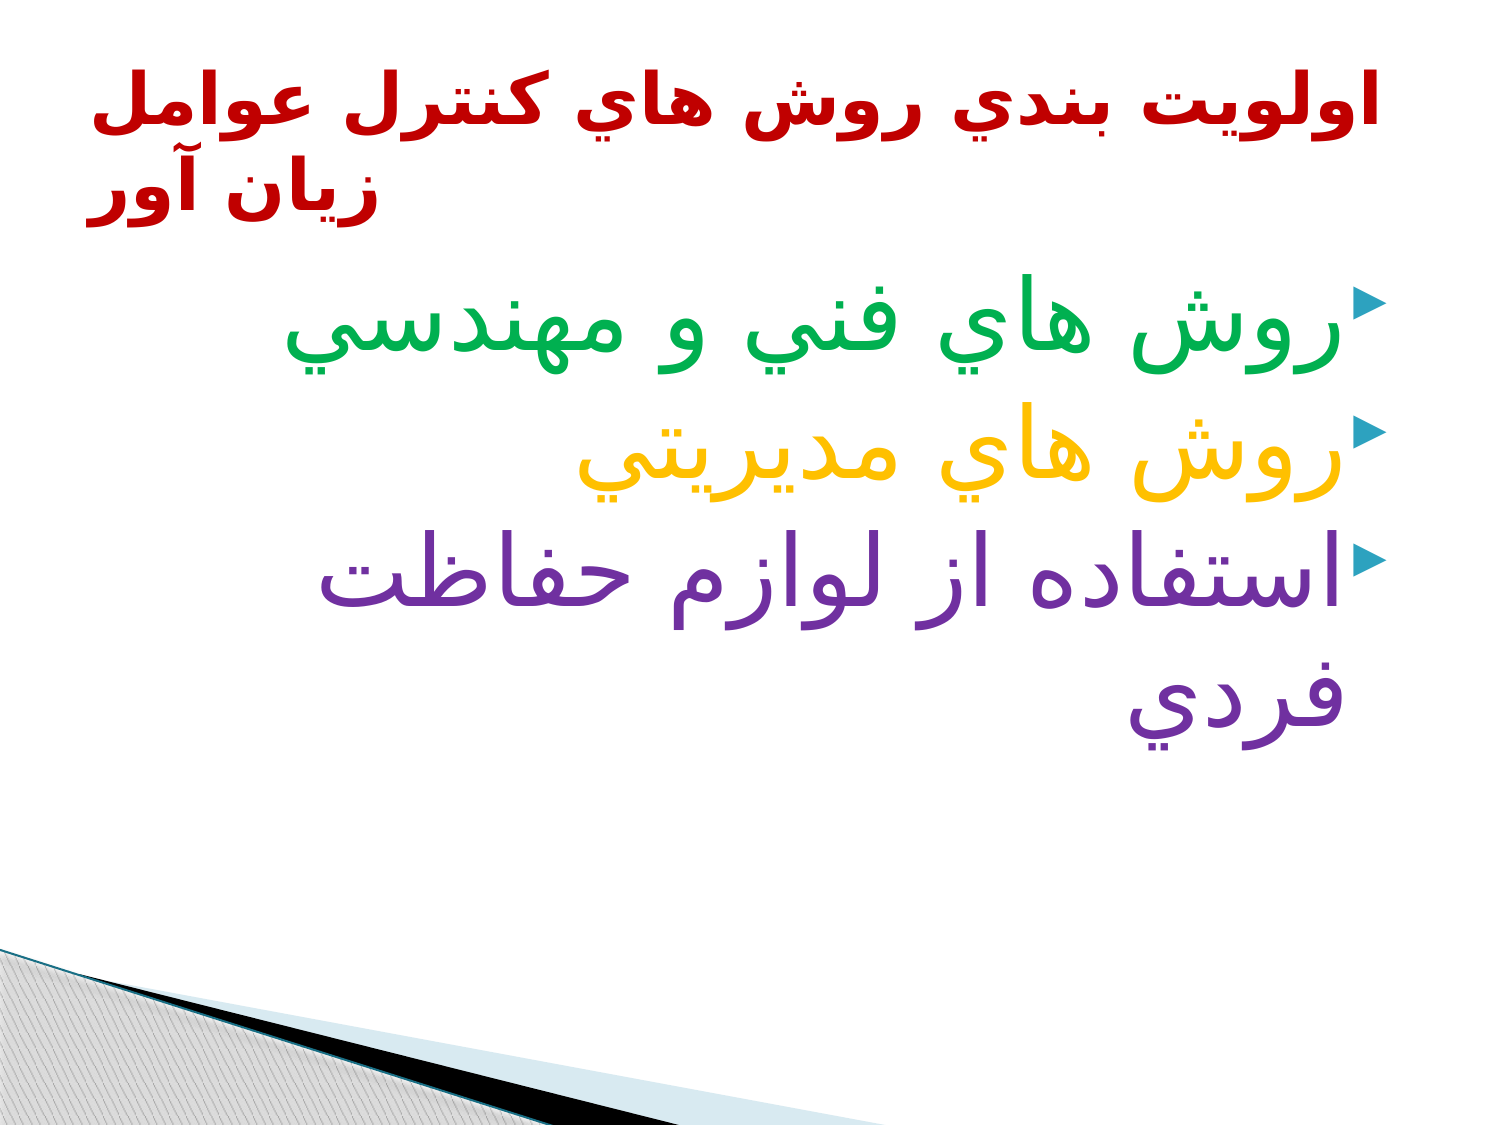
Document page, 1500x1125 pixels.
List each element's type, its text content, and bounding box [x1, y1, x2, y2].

list روش هاي فني و مهندسي روش هاي مديريتي استفاده از لوازم حفاظت فردي [75, 243, 1425, 986]
title اولويت بندي روش هاي كنترل عوامل زيان آور [75, 45, 1425, 233]
